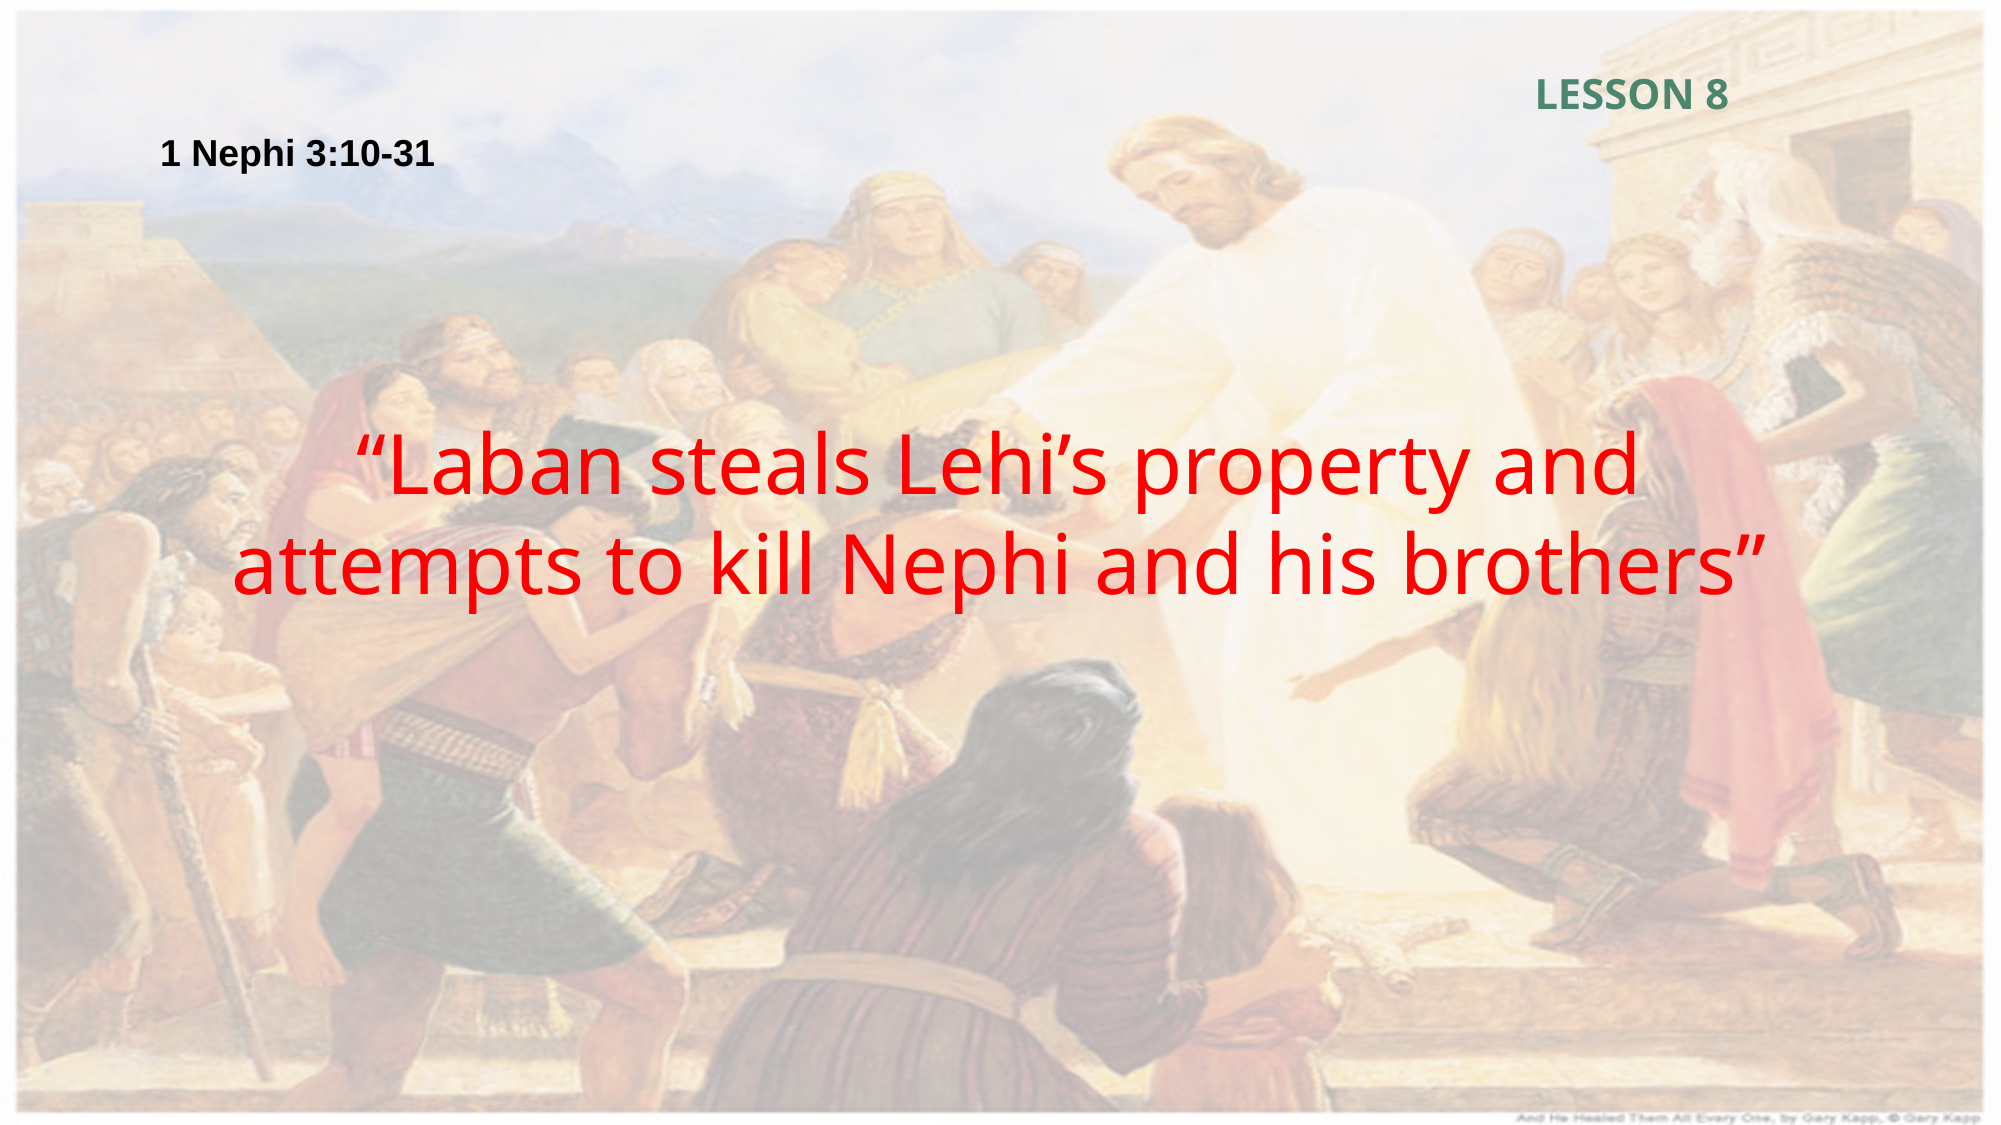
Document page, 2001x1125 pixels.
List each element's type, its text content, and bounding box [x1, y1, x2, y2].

text_box “Laban steals Lehi’s property and attempts to kill Nephi and his brothers” [200, 403, 1800, 619]
text_box 1 Nephi 3:10-31 [145, 121, 450, 182]
text_box LESSON 8 [1519, 60, 1829, 183]
